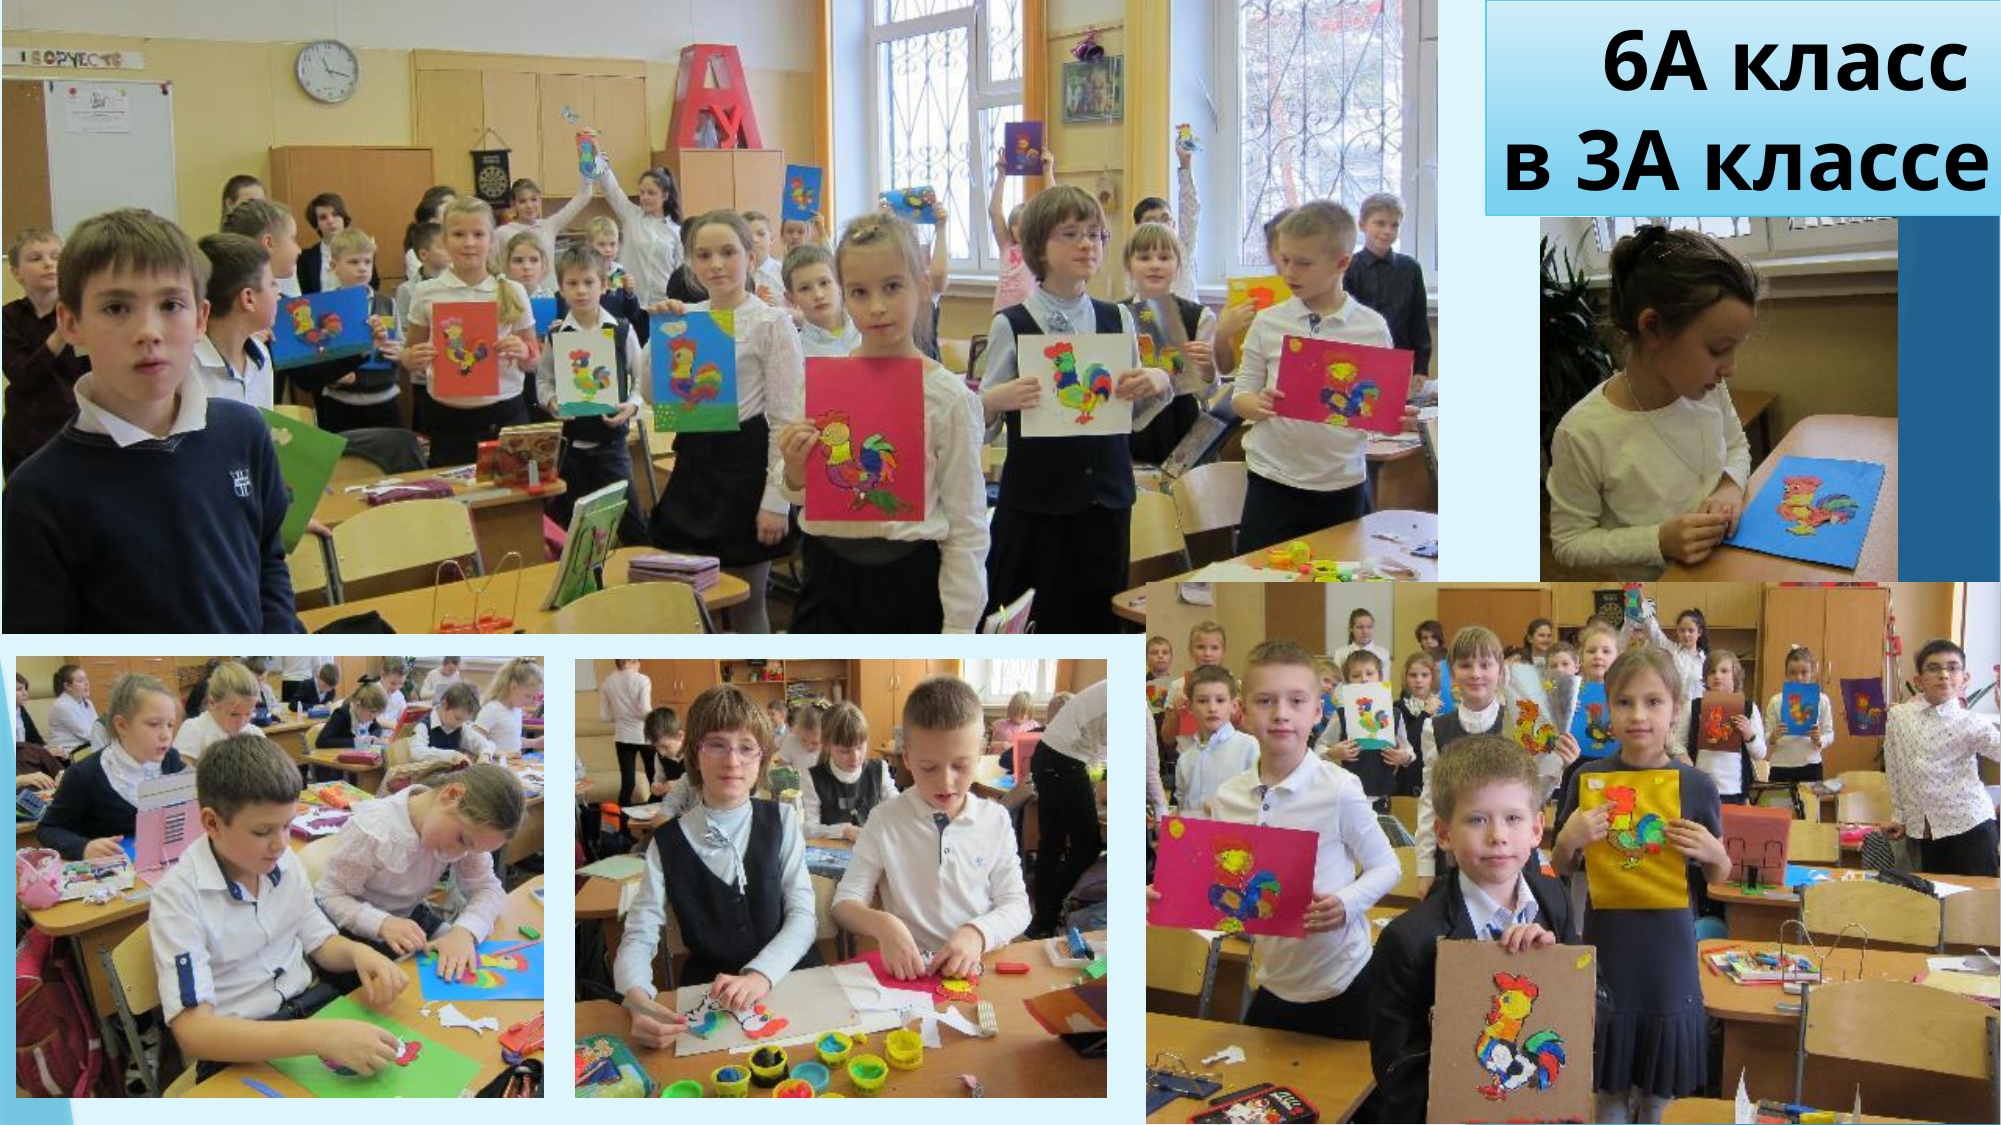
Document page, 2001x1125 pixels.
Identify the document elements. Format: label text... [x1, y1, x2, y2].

text_box 6А класс в 3А классе [1485, 0, 2000, 216]
picture [574, 656, 1108, 1099]
picture [16, 656, 544, 1099]
picture [0, 0, 2000, 1124]
